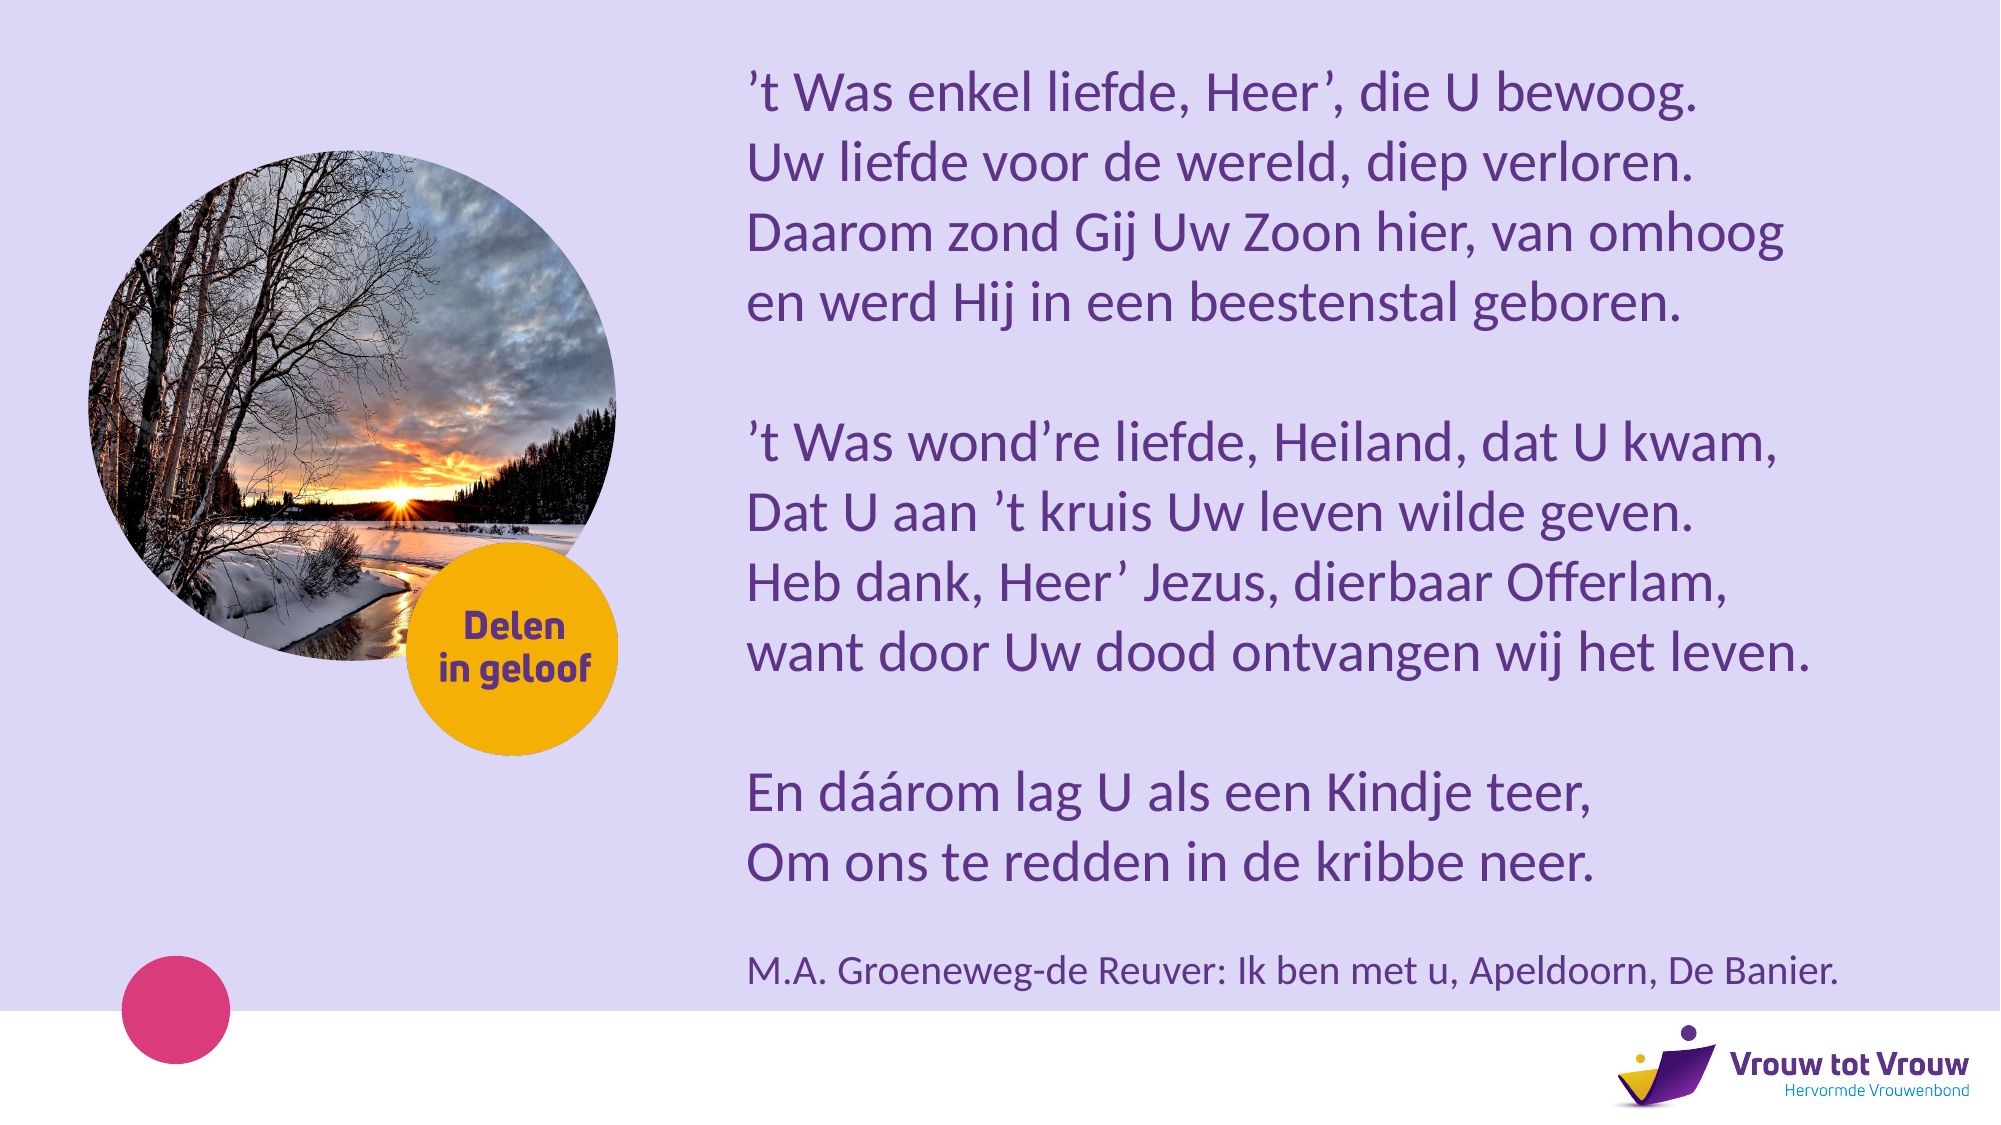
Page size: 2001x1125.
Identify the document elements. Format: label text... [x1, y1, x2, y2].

text_box [0, 0, 2000, 1012]
text_box [120, 954, 232, 1066]
picture [364, 505, 651, 793]
text_box ’t Was enkel liefde, Heer’, die U bewoog. Uw liefde voor de wereld, diep verloren. Daarom zond Gij Uw Zoon hier, van omhoog en werd Hij in een beestenstal geboren. ’t Was wond’re liefde, Heiland, dat U kwam, Dat U aan ’t kruis Uw leven wilde geven. Heb dank, Heer’ Jezus, dierbaar Offerlam, want door Uw dood ontvangen wij het leven. En dáárom lag U als een Kindje teer, Om ons te redden in de kribbe neer. M.A. Groeneweg-de Reuver: Ik ben met u, Apeldoorn, De Banier. [731, 45, 1969, 1001]
picture [1604, 1025, 1969, 1110]
text_box [87, 149, 618, 662]
